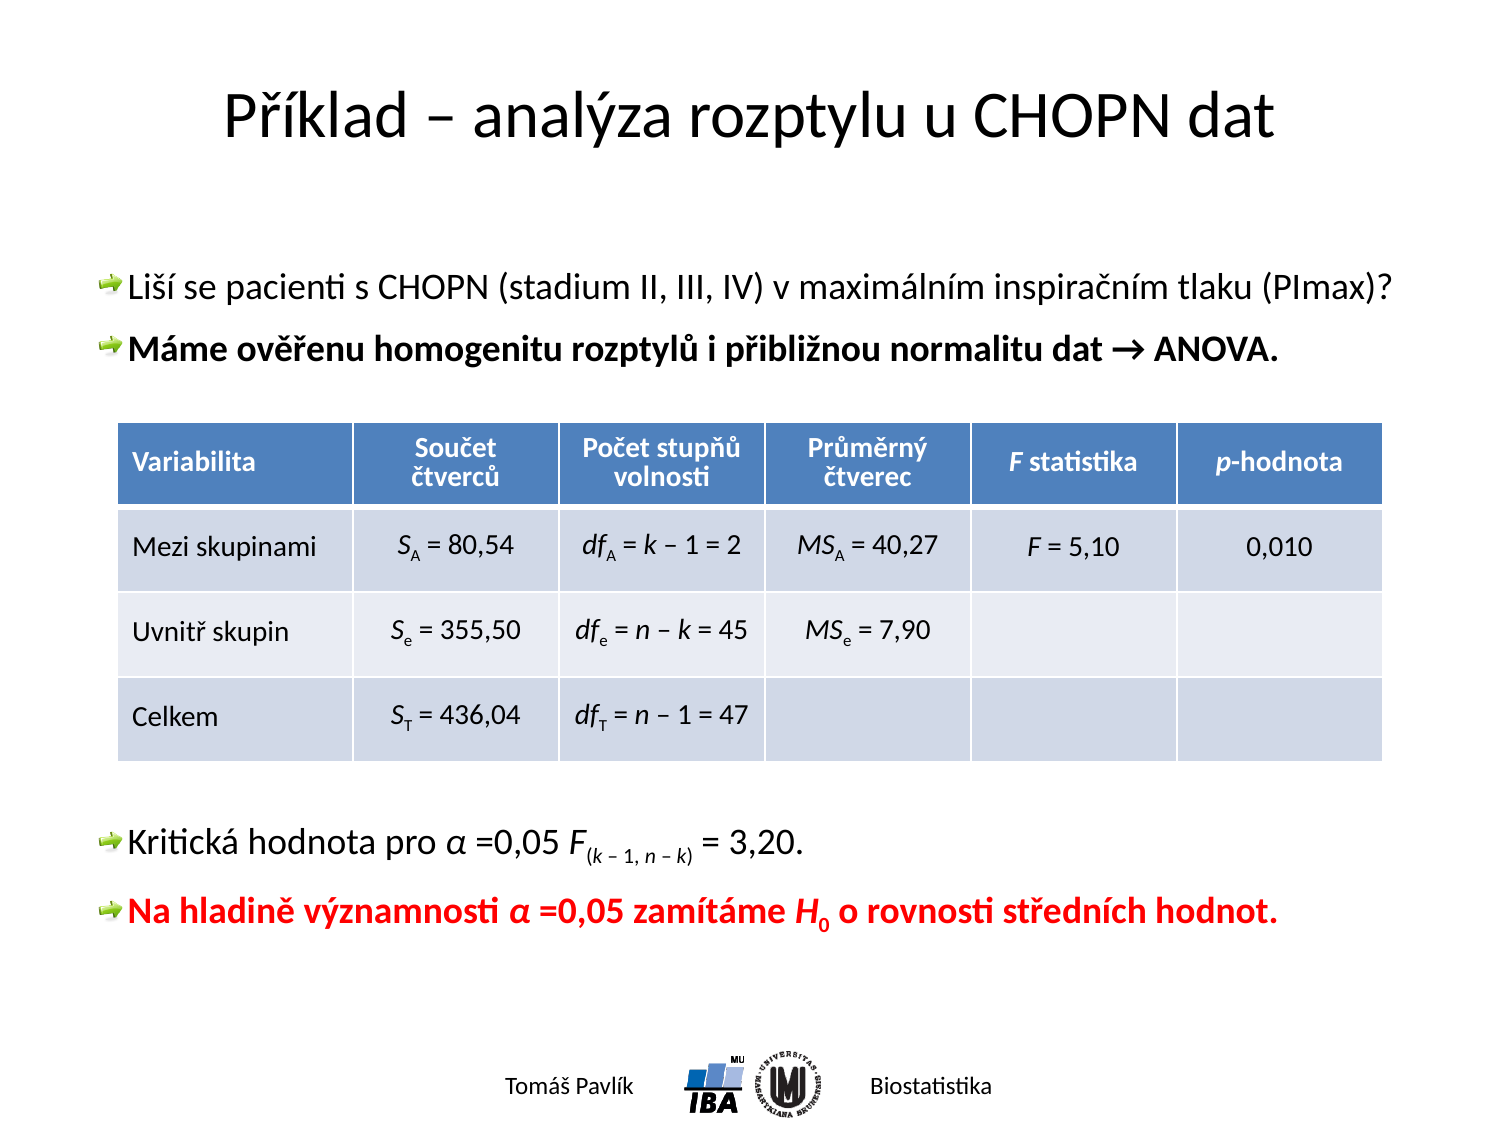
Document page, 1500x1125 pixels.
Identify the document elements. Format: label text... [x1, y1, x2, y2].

table_cell MSA = 40,27 [766, 510, 970, 591]
table_cell [972, 678, 1176, 761]
table_cell [1178, 678, 1382, 761]
table_cell Mezi skupinami [118, 510, 352, 591]
table_header Průměrný čtverec [766, 423, 970, 504]
table_cell Celkem [118, 678, 352, 761]
table_cell 0,010 [1178, 510, 1382, 591]
table_cell dfe = n – k = 45 [560, 593, 764, 676]
table_cell [1178, 593, 1382, 676]
table_header Součet čtverců [354, 423, 558, 504]
table_cell ST = 436,04 [354, 678, 558, 761]
table_cell [766, 678, 970, 761]
picture [97, 898, 124, 925]
table_cell Uvnitř skupin [118, 593, 352, 676]
table_cell Se = 355,50 [354, 593, 558, 676]
table_cell dfA = k – 1 = 2 [560, 510, 764, 591]
table_cell F = 5,10 [972, 510, 1176, 591]
table_cell dfT = n – 1 = 47 [560, 678, 764, 761]
picture [755, 1051, 821, 1118]
title Příklad – analýza rozptylu u CHOPN dat [75, 45, 1425, 176]
table_header Variabilita [118, 423, 352, 504]
table_header p-hodnota [1178, 423, 1382, 504]
table_cell SA = 80,54 [354, 510, 558, 591]
table_cell [972, 593, 1176, 676]
picture [97, 829, 124, 856]
picture [97, 271, 124, 299]
picture [97, 333, 124, 360]
table_cell MSe = 7,90 [766, 593, 970, 676]
picture [684, 1056, 744, 1113]
table_header F statistika [972, 423, 1176, 504]
text_box Liší se pacienti s CHOPN (stadium II, III, IV) v maximálním inspiračním tlaku (PImax)? Máme ověřenu homogenitu rozptylů i přibližnou normalitu dat → ANOVA. Kritická hodnota pro α =0,05 F(k – 1, n – k) = 3,20. Na hladině významnosti α =0,05 zamítáme H0 o rovnosti středních hodnot. [82, 246, 1418, 985]
table_header Počet stupňů volnosti [560, 423, 764, 504]
